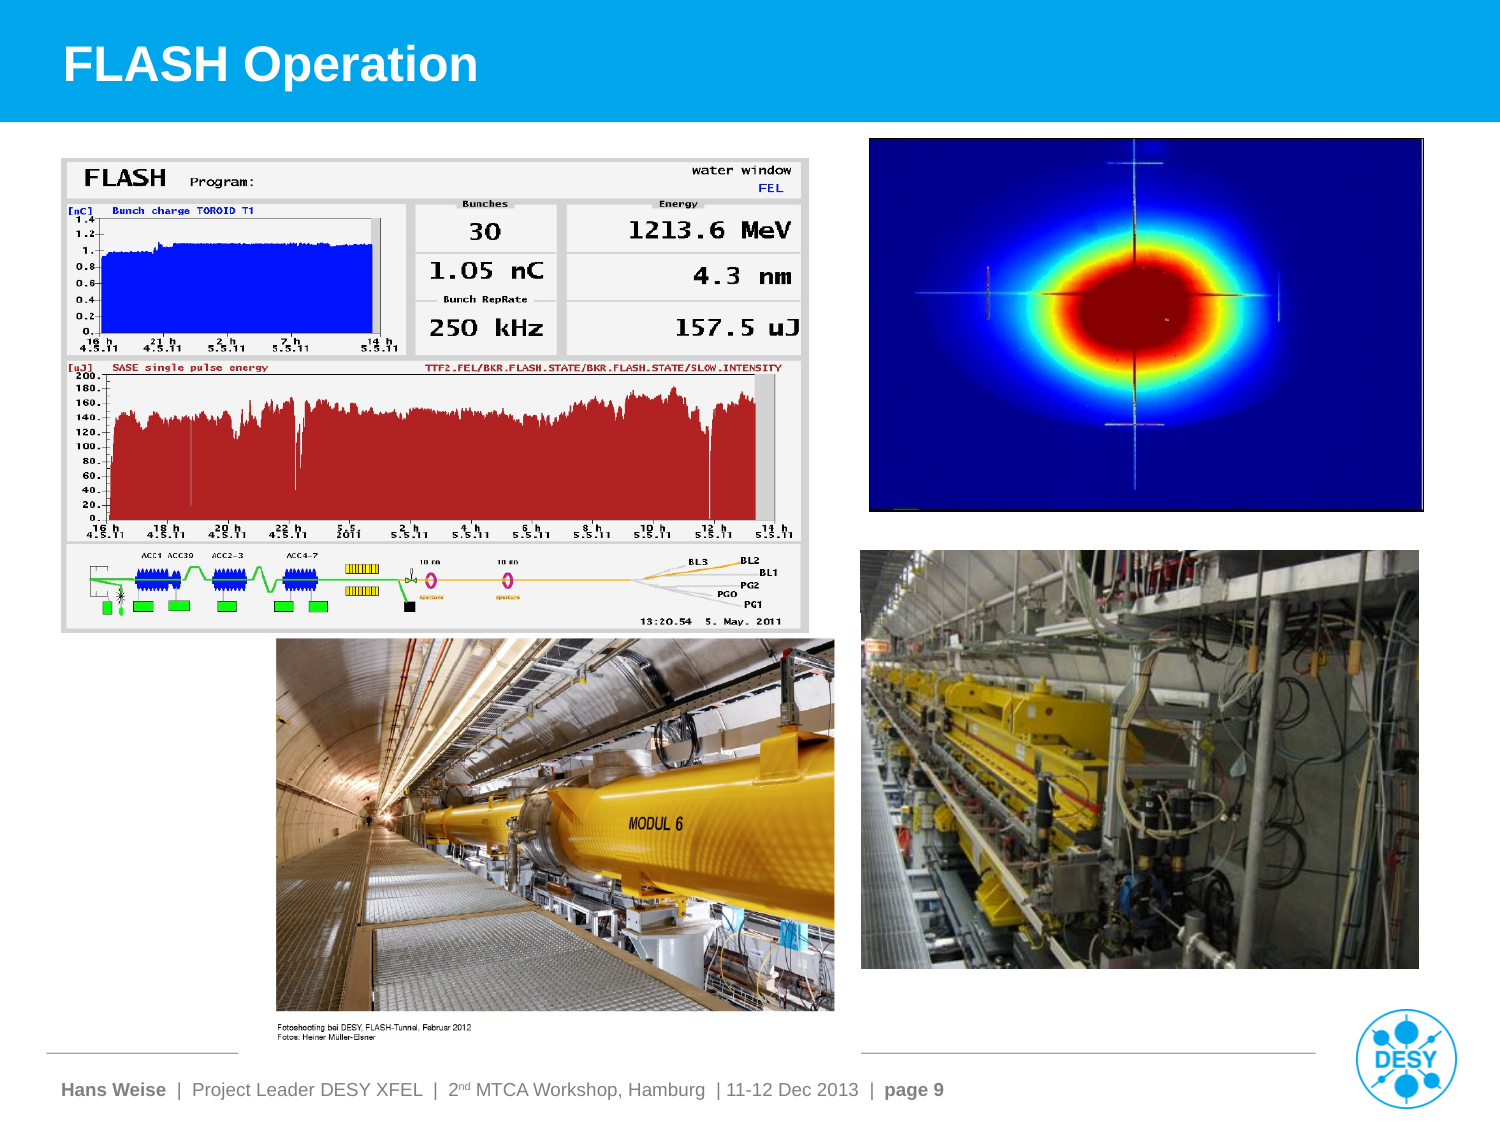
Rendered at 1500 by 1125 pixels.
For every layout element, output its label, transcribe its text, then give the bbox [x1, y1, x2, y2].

picture [60, 157, 1419, 1054]
picture [1356, 1009, 1457, 1109]
picture [869, 139, 1423, 511]
text_box FLASH Operation [47, 16, 1446, 107]
